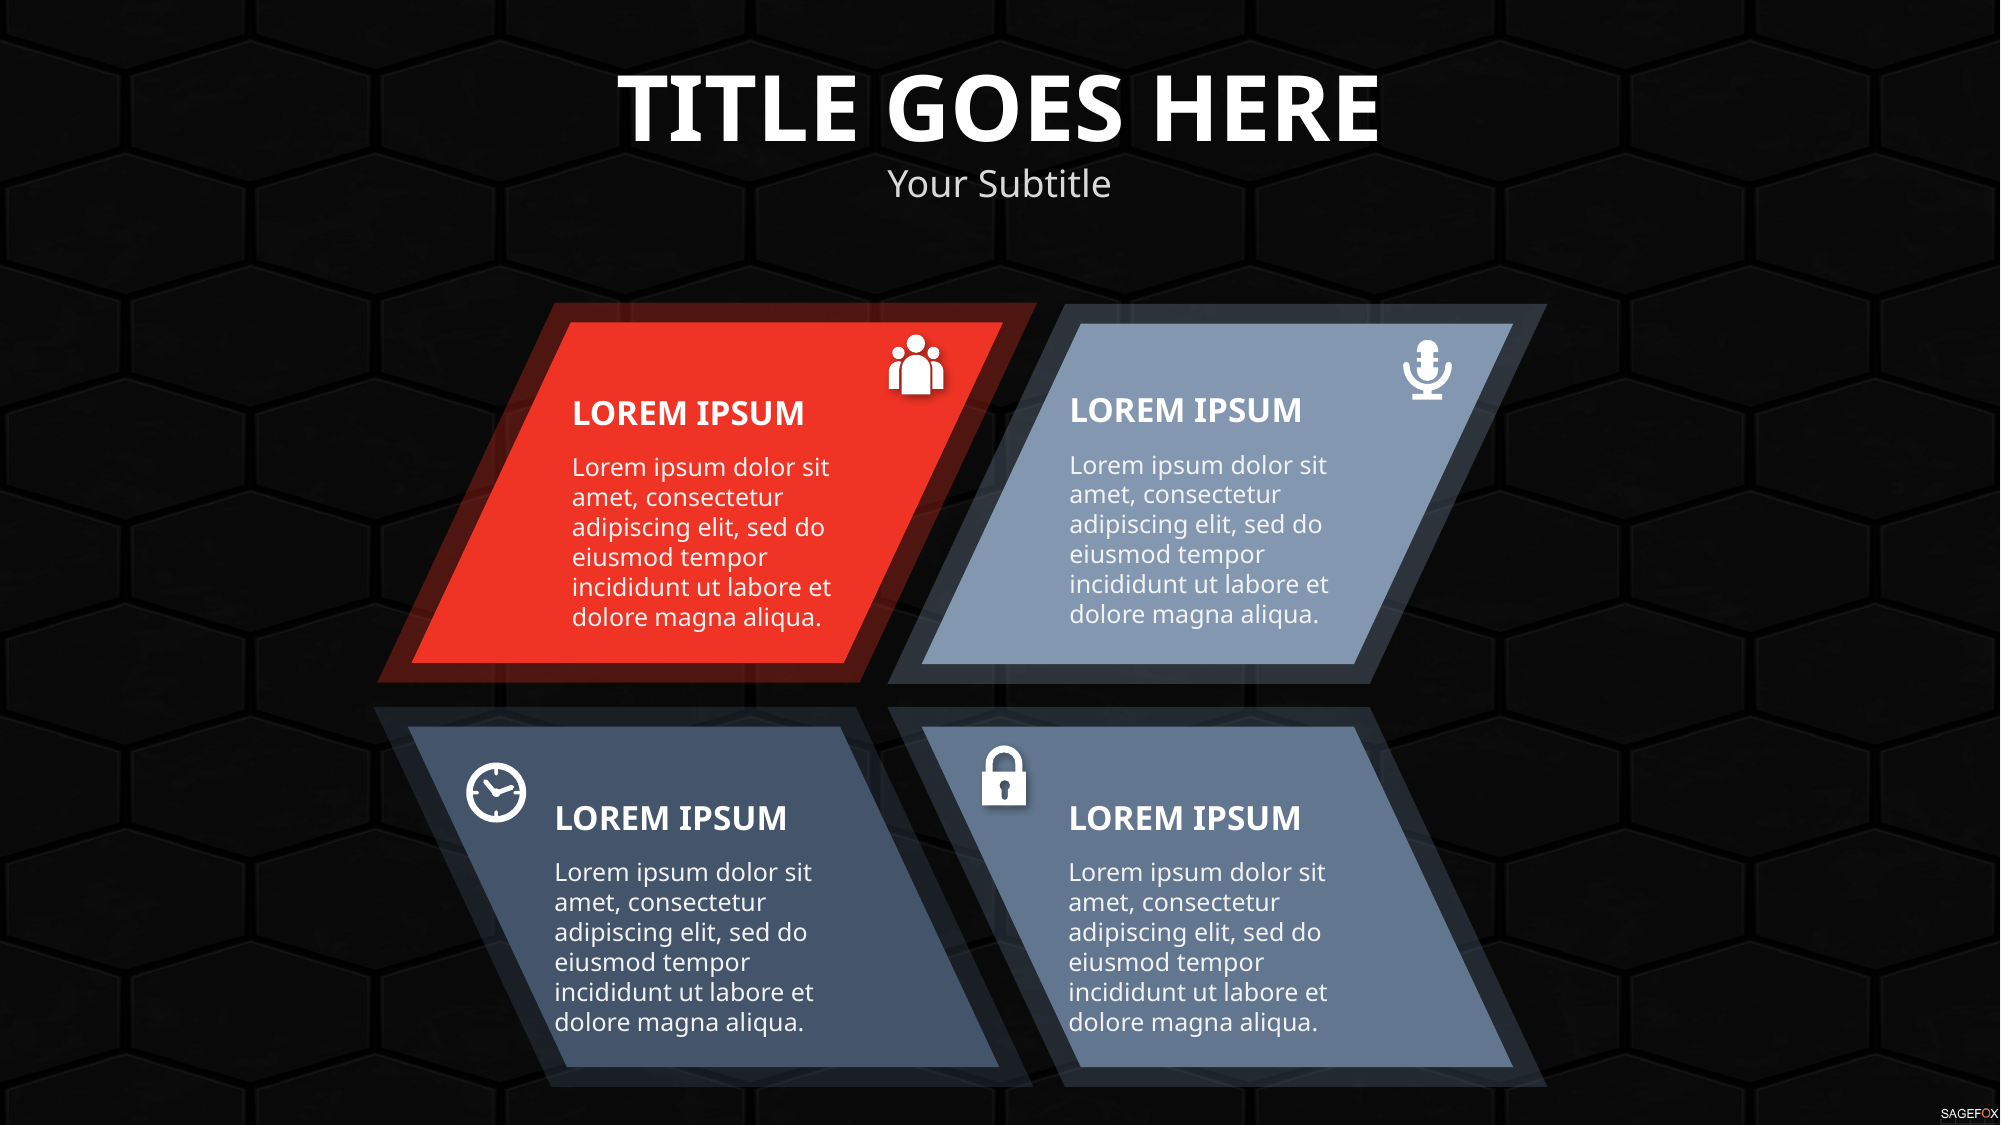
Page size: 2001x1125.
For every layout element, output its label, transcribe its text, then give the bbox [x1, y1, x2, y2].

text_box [887, 303, 1548, 684]
text_box TITLE GOES HERE Your Subtitle [548, 42, 1452, 212]
picture [0, 0, 2001, 1125]
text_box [373, 706, 887, 1088]
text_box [1403, 339, 1452, 400]
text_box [377, 302, 1038, 683]
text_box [887, 706, 1548, 1088]
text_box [466, 762, 527, 823]
